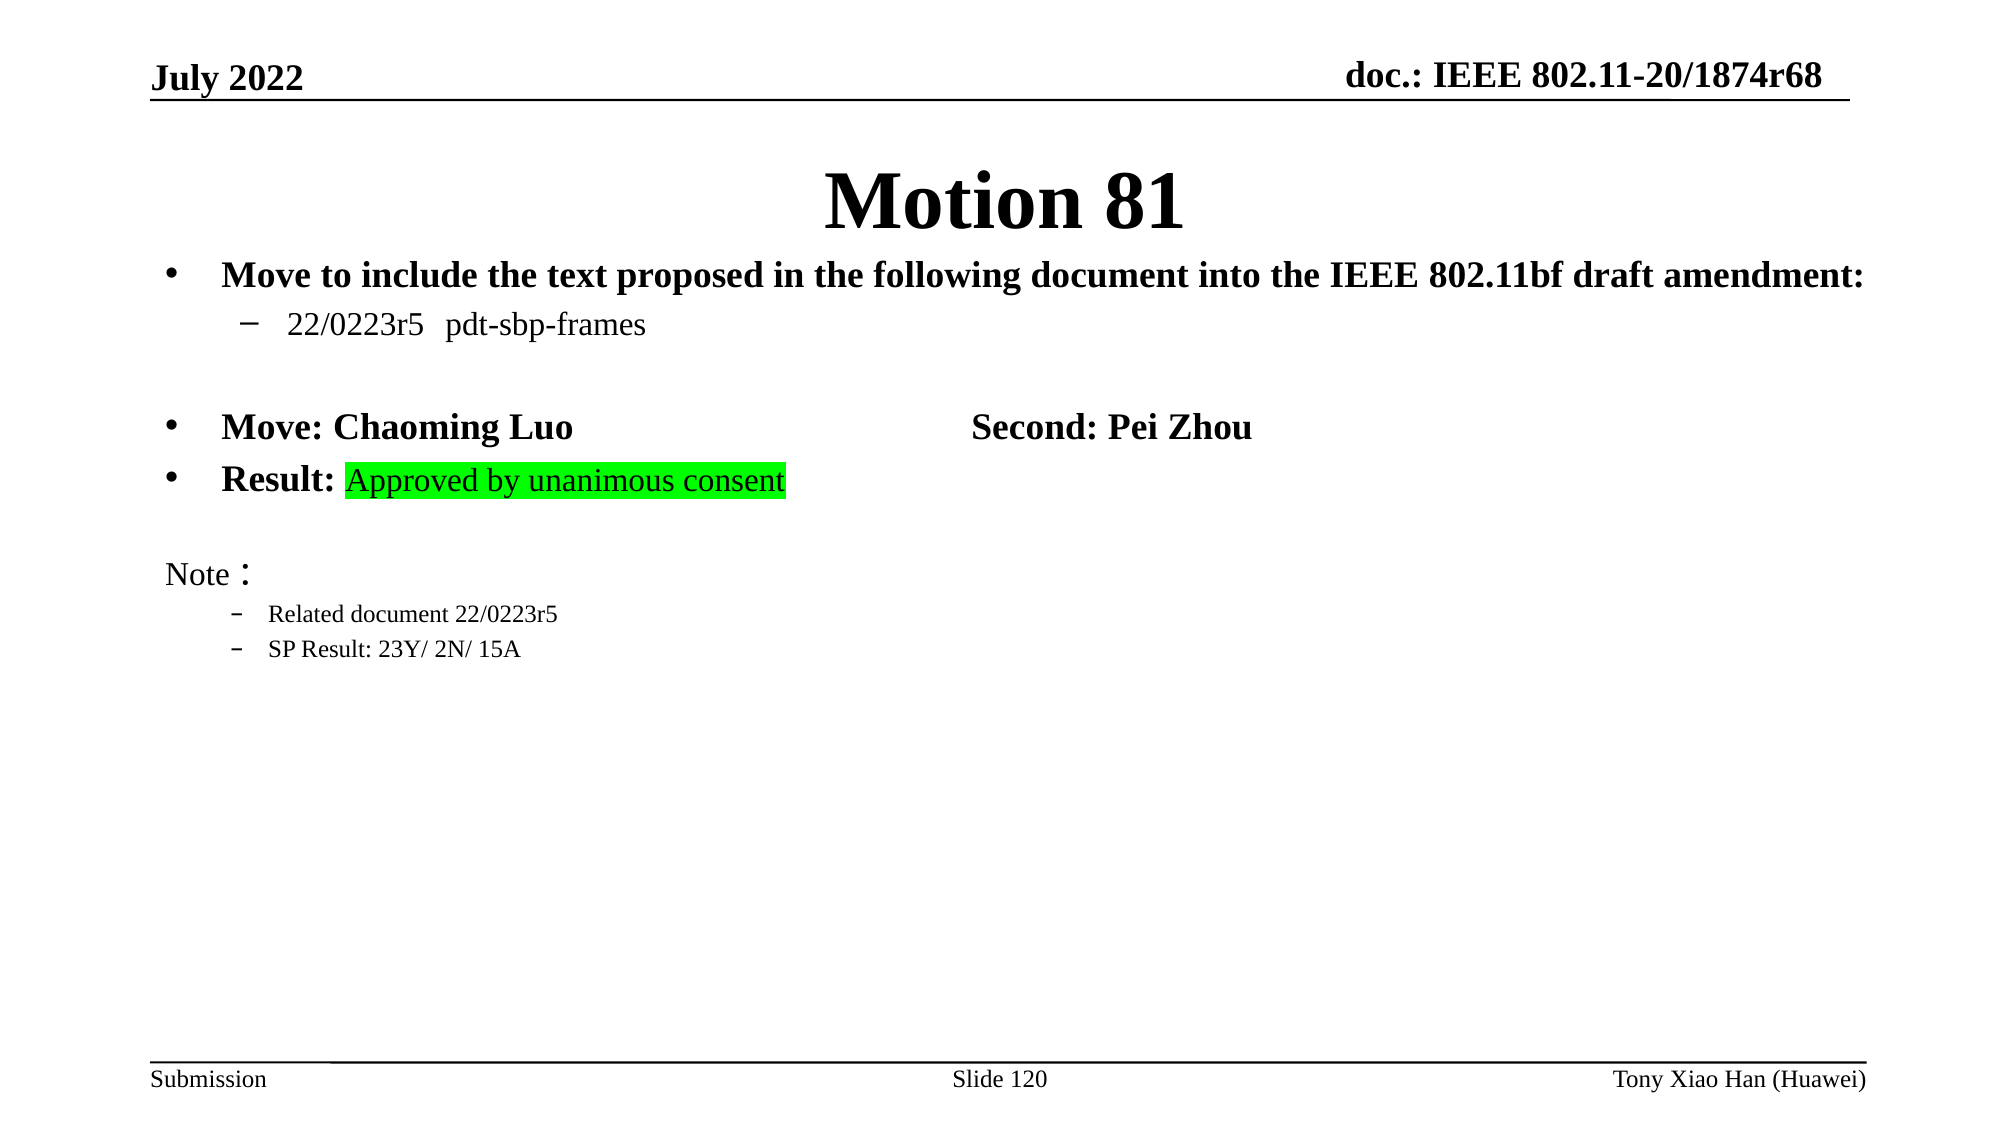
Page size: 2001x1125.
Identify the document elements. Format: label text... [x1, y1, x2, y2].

text_box Motion 81 [368, 137, 1644, 212]
text_box Move to include the text proposed in the following document into the IEEE 802.11bf draft amendment: 22/0223r5 pdt-sbp-frames Move: Chaoming Luo Second: Pei Zhou Result: Approved by unanimous consent Note： Related document 22/0223r5 SP Result: 23Y/ 2N/ 15A [150, 212, 1900, 900]
